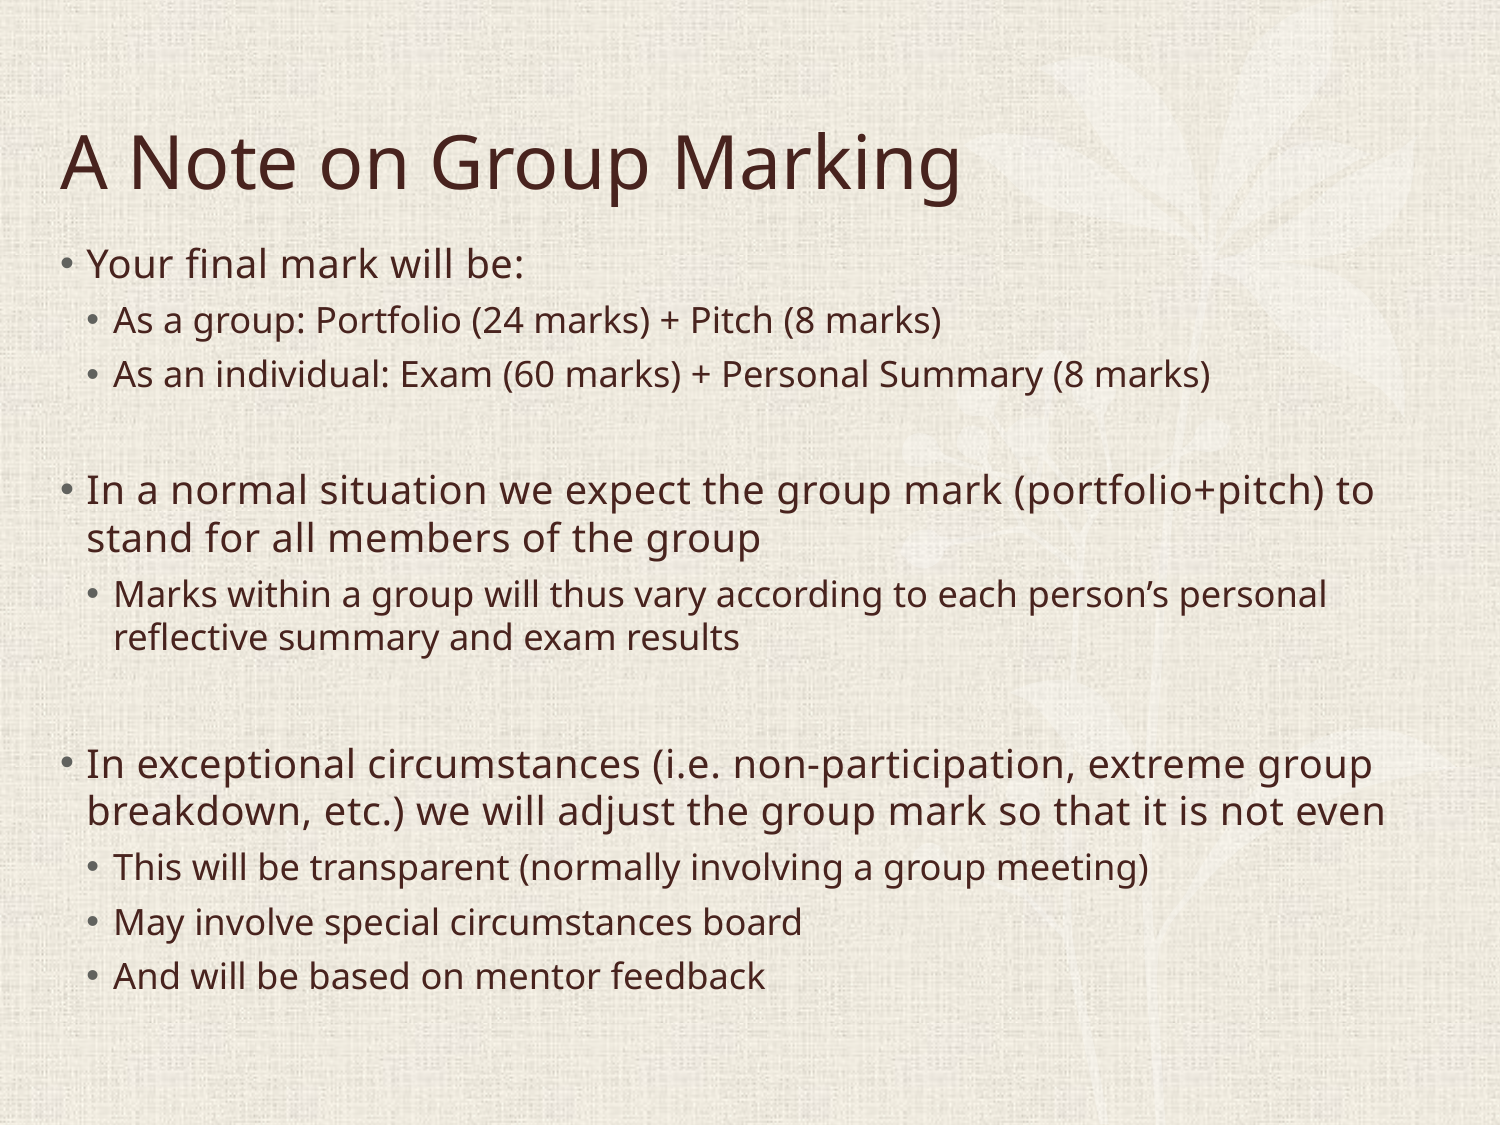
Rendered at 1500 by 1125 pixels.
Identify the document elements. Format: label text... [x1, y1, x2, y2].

title A Note on Group Marking [45, 37, 1455, 213]
list Your final mark will be: As a group: Portfolio (24 marks) + Pitch (8 marks) As an individual: Exam (60 marks) + Personal Summary (8 marks) In a normal situation we expect the group mark (portfolio+pitch) to stand for all members of the group Marks within a group will thus vary according to each person’s personal reflective summary and exam results In exceptional circumstances (i.e. non-participation, extreme group breakdown, etc.) we will adjust the group mark so that it is not even This will be transparent (normally involving a group meeting) May involve special circumstances board And will be based on mentor feedback [45, 231, 1406, 1023]
